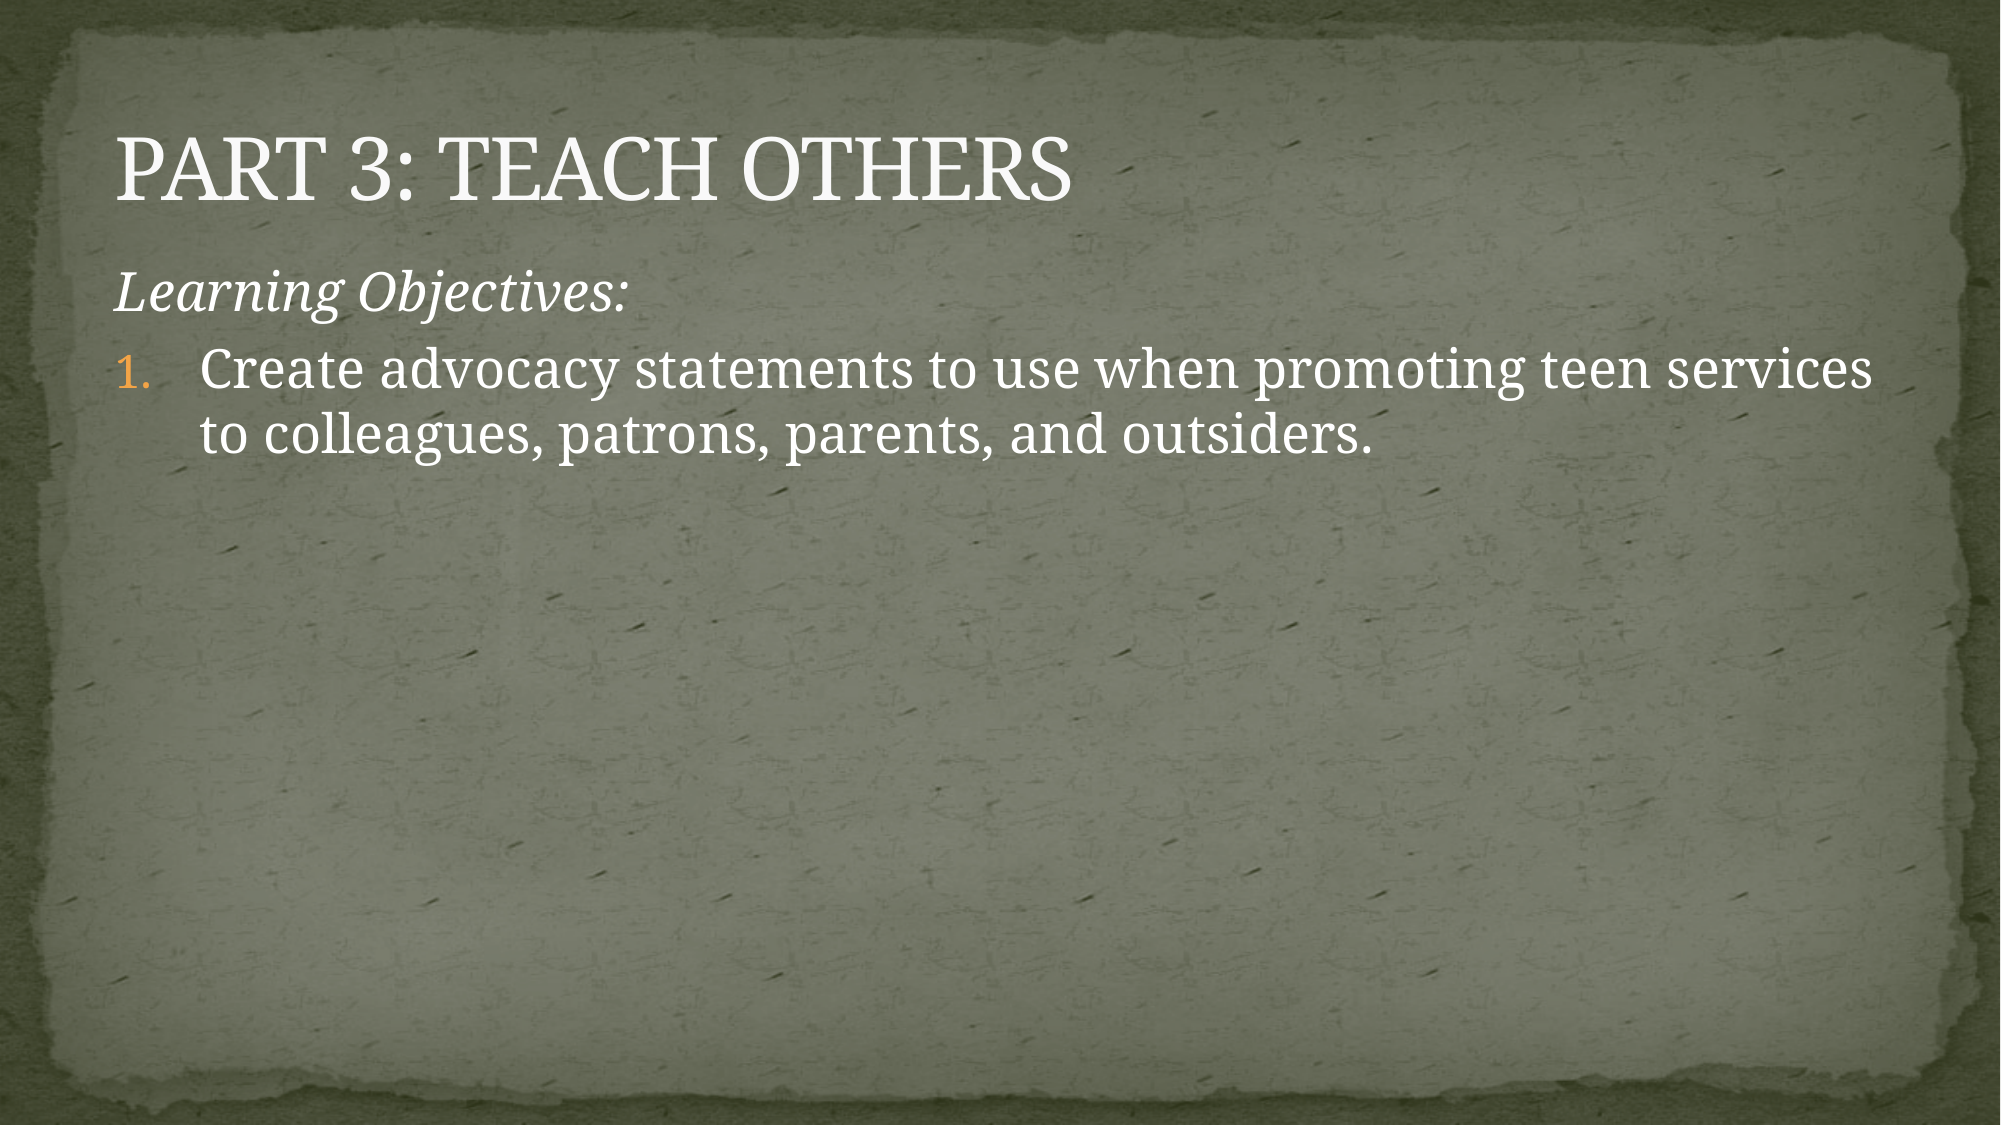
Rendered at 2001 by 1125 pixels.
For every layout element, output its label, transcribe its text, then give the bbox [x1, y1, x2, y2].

title PART 3: TEACH OTHERS [99, 24, 1900, 225]
list Learning Objectives: Create advocacy statements to use when promoting teen services to colleagues, patrons, parents, and outsiders. [99, 249, 1900, 1000]
